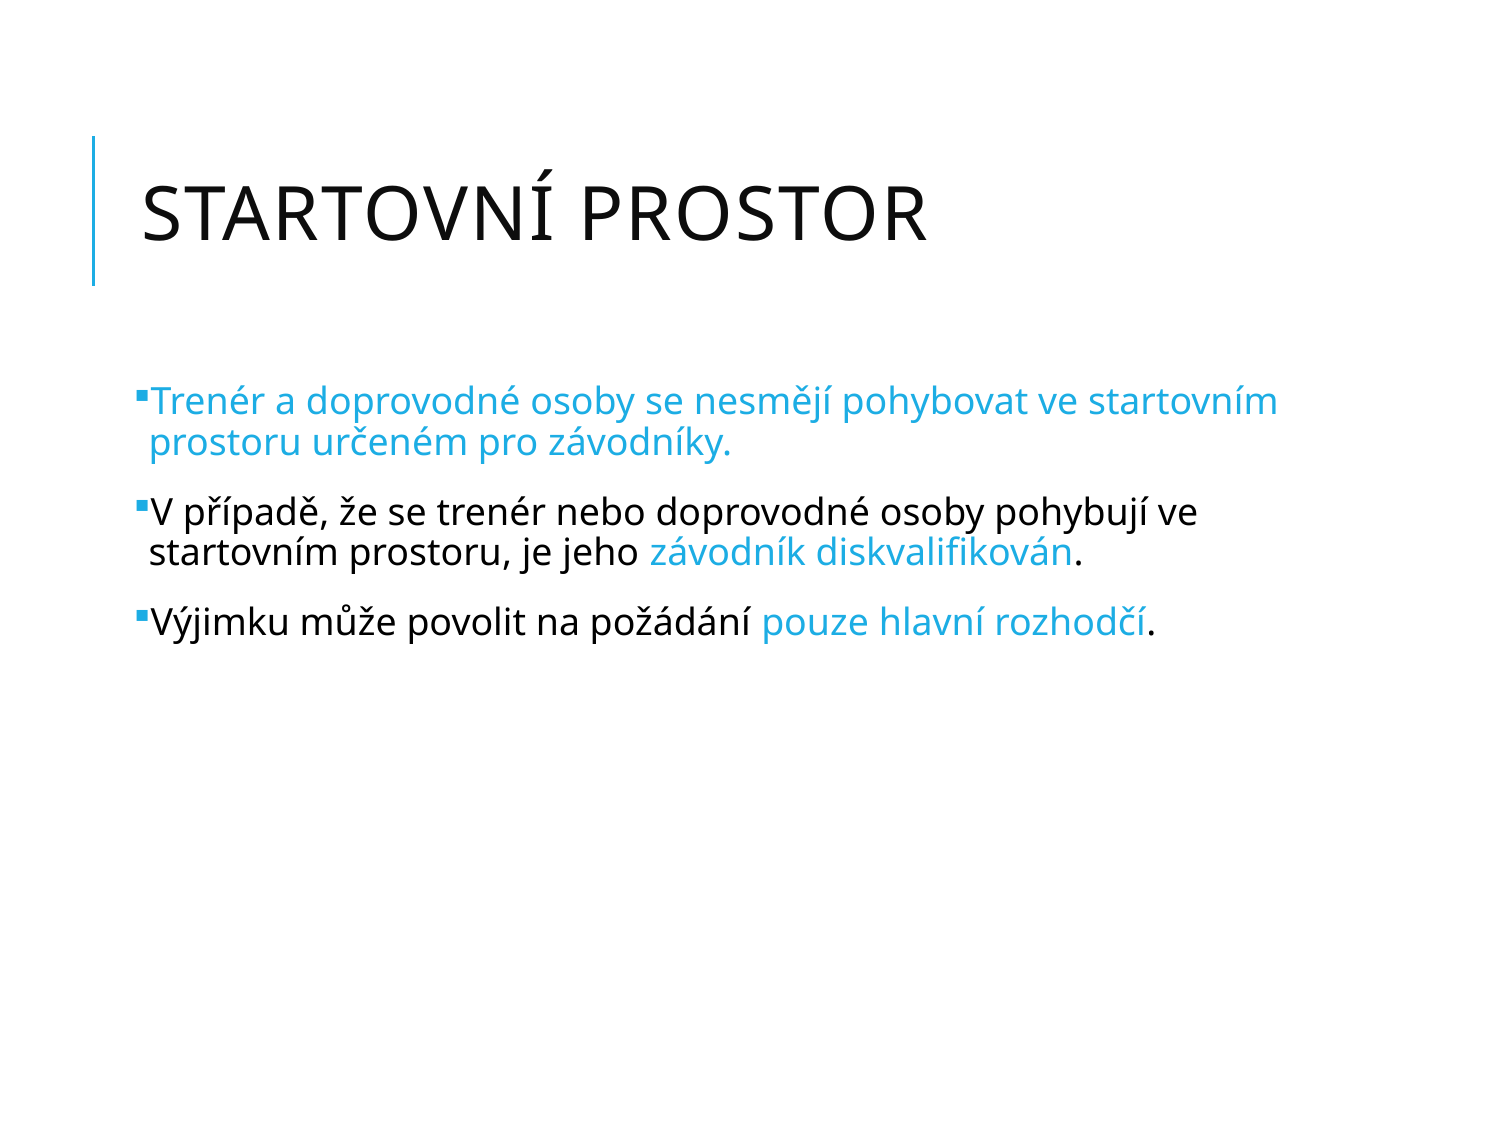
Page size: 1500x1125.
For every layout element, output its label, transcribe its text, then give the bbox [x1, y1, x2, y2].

title Startovní prostor [126, 96, 1322, 342]
list Trenér a doprovodné osoby se nesmějí pohybovat ve startovním prostoru určeném pro závodníky. V případě, že se trenér nebo doprovodné osoby pohybují ve startovním prostoru, je jeho závodník diskvalifikován. Výjimku může povolit na požádání pouze hlavní rozhodčí. [126, 375, 1322, 1035]
